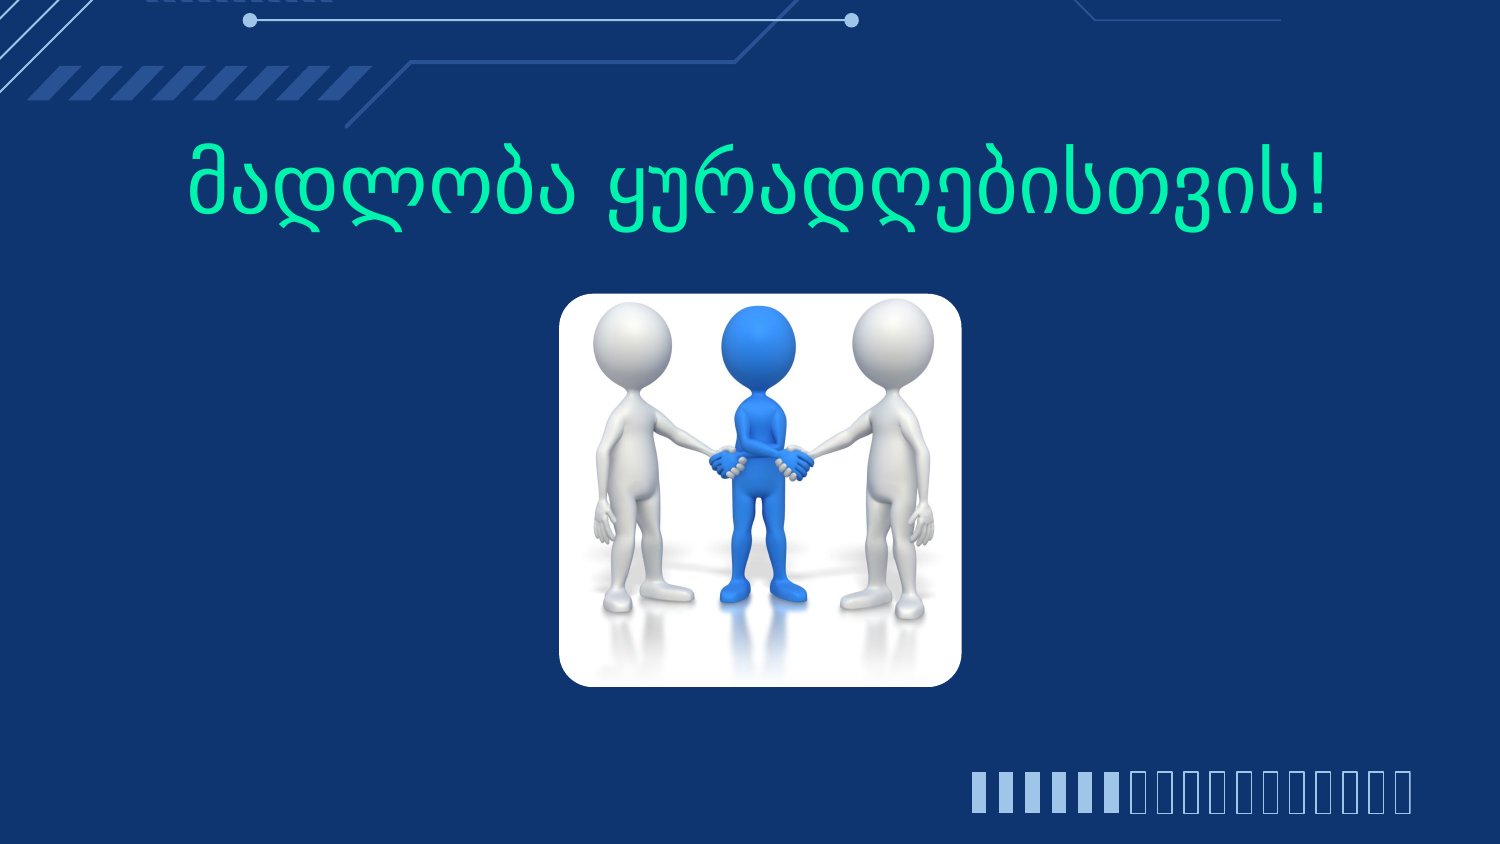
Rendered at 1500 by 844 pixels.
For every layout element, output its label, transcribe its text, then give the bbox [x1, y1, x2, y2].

title მადლობა ყურადღებისთვის! [130, 129, 1391, 271]
picture [558, 293, 962, 688]
